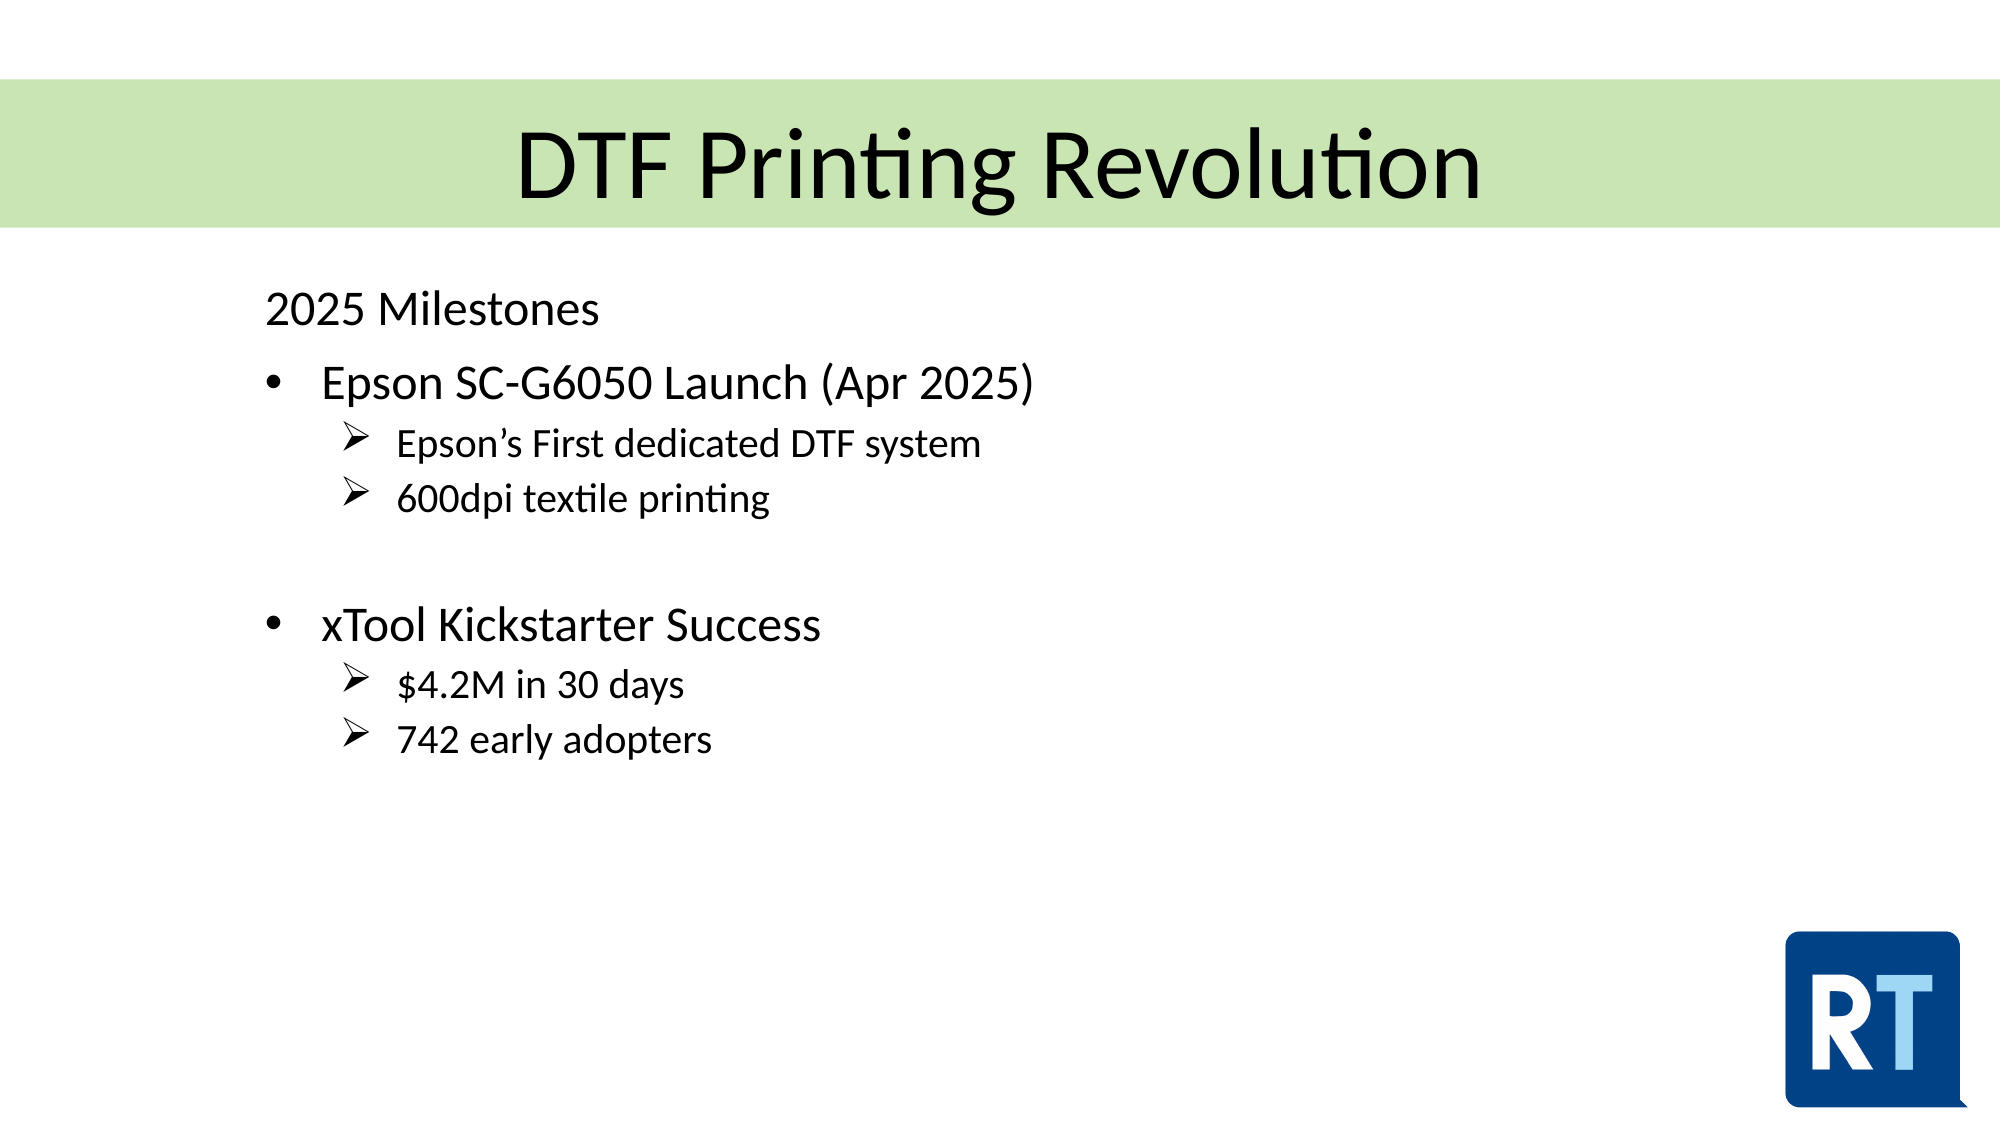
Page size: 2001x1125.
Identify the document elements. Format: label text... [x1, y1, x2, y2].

title DTF Printing Revolution [0, 79, 2000, 228]
subtitle 2025 Milestones Epson SC-G6050 Launch (Apr 2025) Epson’s First dedicated DTF system 600dpi textile printing xTool Kickstarter Success $4.2M in 30 days 742 early adopters [249, 274, 1840, 1063]
picture [1781, 928, 1969, 1110]
